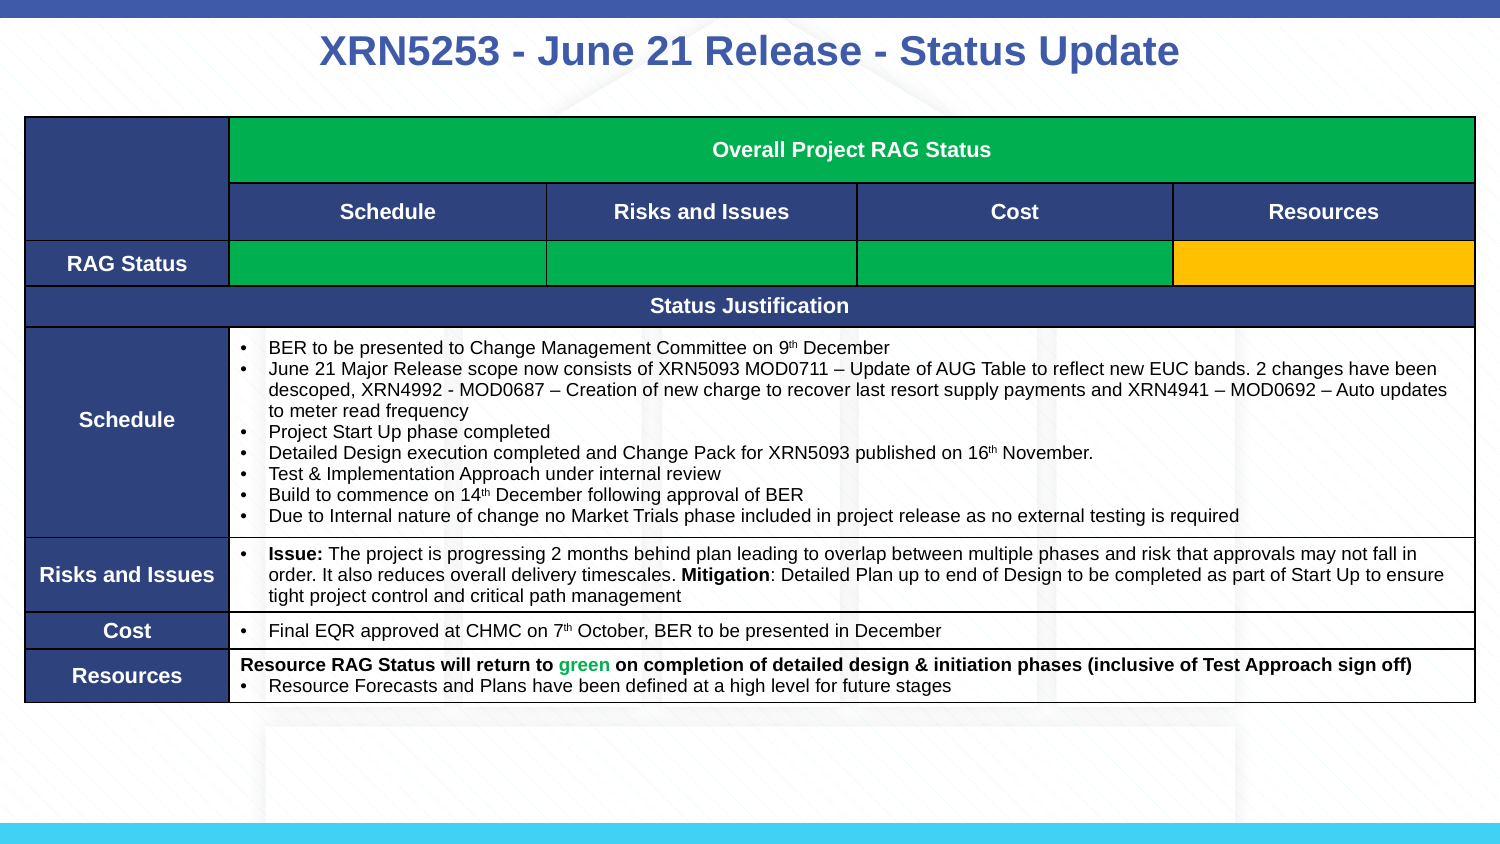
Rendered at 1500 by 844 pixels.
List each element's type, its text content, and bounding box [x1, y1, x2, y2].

table_header Overall Project RAG Status [230, 118, 1474, 182]
picture [0, 0, 1500, 844]
table_cell RAG Status [26, 241, 228, 285]
table_cell Cost [26, 613, 228, 648]
table_cell Status Justification [26, 287, 1474, 326]
table_cell [1174, 241, 1474, 285]
table_cell Risks and Issues [547, 184, 856, 240]
table_cell Final EQR approved at CHMC on 7th October, BER to be presented in December [230, 613, 1474, 648]
table_cell [547, 241, 856, 285]
table_header [26, 118, 228, 240]
table_cell Risks and Issues [26, 538, 228, 611]
table_cell Resources [1174, 184, 1474, 240]
table_cell Resources [26, 650, 228, 702]
table_cell Cost [858, 184, 1172, 240]
table_cell [230, 241, 546, 285]
table_cell BER to be presented to Change Management Committee on 9th December June 21 Major Release scope now consists of XRN5093 MOD0711 – Update of AUG Table to reflect new EUC bands. 2 changes have been descoped, XRN4992 - MOD0687 – Creation of new charge to recover last resort supply payments and XRN4941 – MOD0692 – Auto updates to meter read frequency Project Start Up phase completed Detailed Design execution completed and Change Pack for XRN5093 published on 16th November. Test & Implementation Approach under internal review Build to commence on 14th December following approval of BER Due to Internal nature of change no Market Trials phase included in project release as no external testing is required [230, 328, 1474, 537]
table_cell Schedule [230, 184, 546, 240]
table_cell Resource RAG Status will return to green on completion of detailed design & initiation phases (inclusive of Test Approach sign off) Resource Forecasts and Plans have been defined at a high level for future stages [230, 650, 1474, 702]
table_cell [858, 241, 1172, 285]
table_cell Schedule [26, 328, 228, 537]
title XRN5253 - June 21 Release - Status Update [75, 0, 1425, 102]
table_cell Issue: The project is progressing 2 months behind plan leading to overlap between multiple phases and risk that approvals may not fall in order. It also reduces overall delivery timescales. Mitigation: Detailed Plan up to end of Design to be completed as part of Start Up to ensure tight project control and critical path management [230, 538, 1474, 611]
